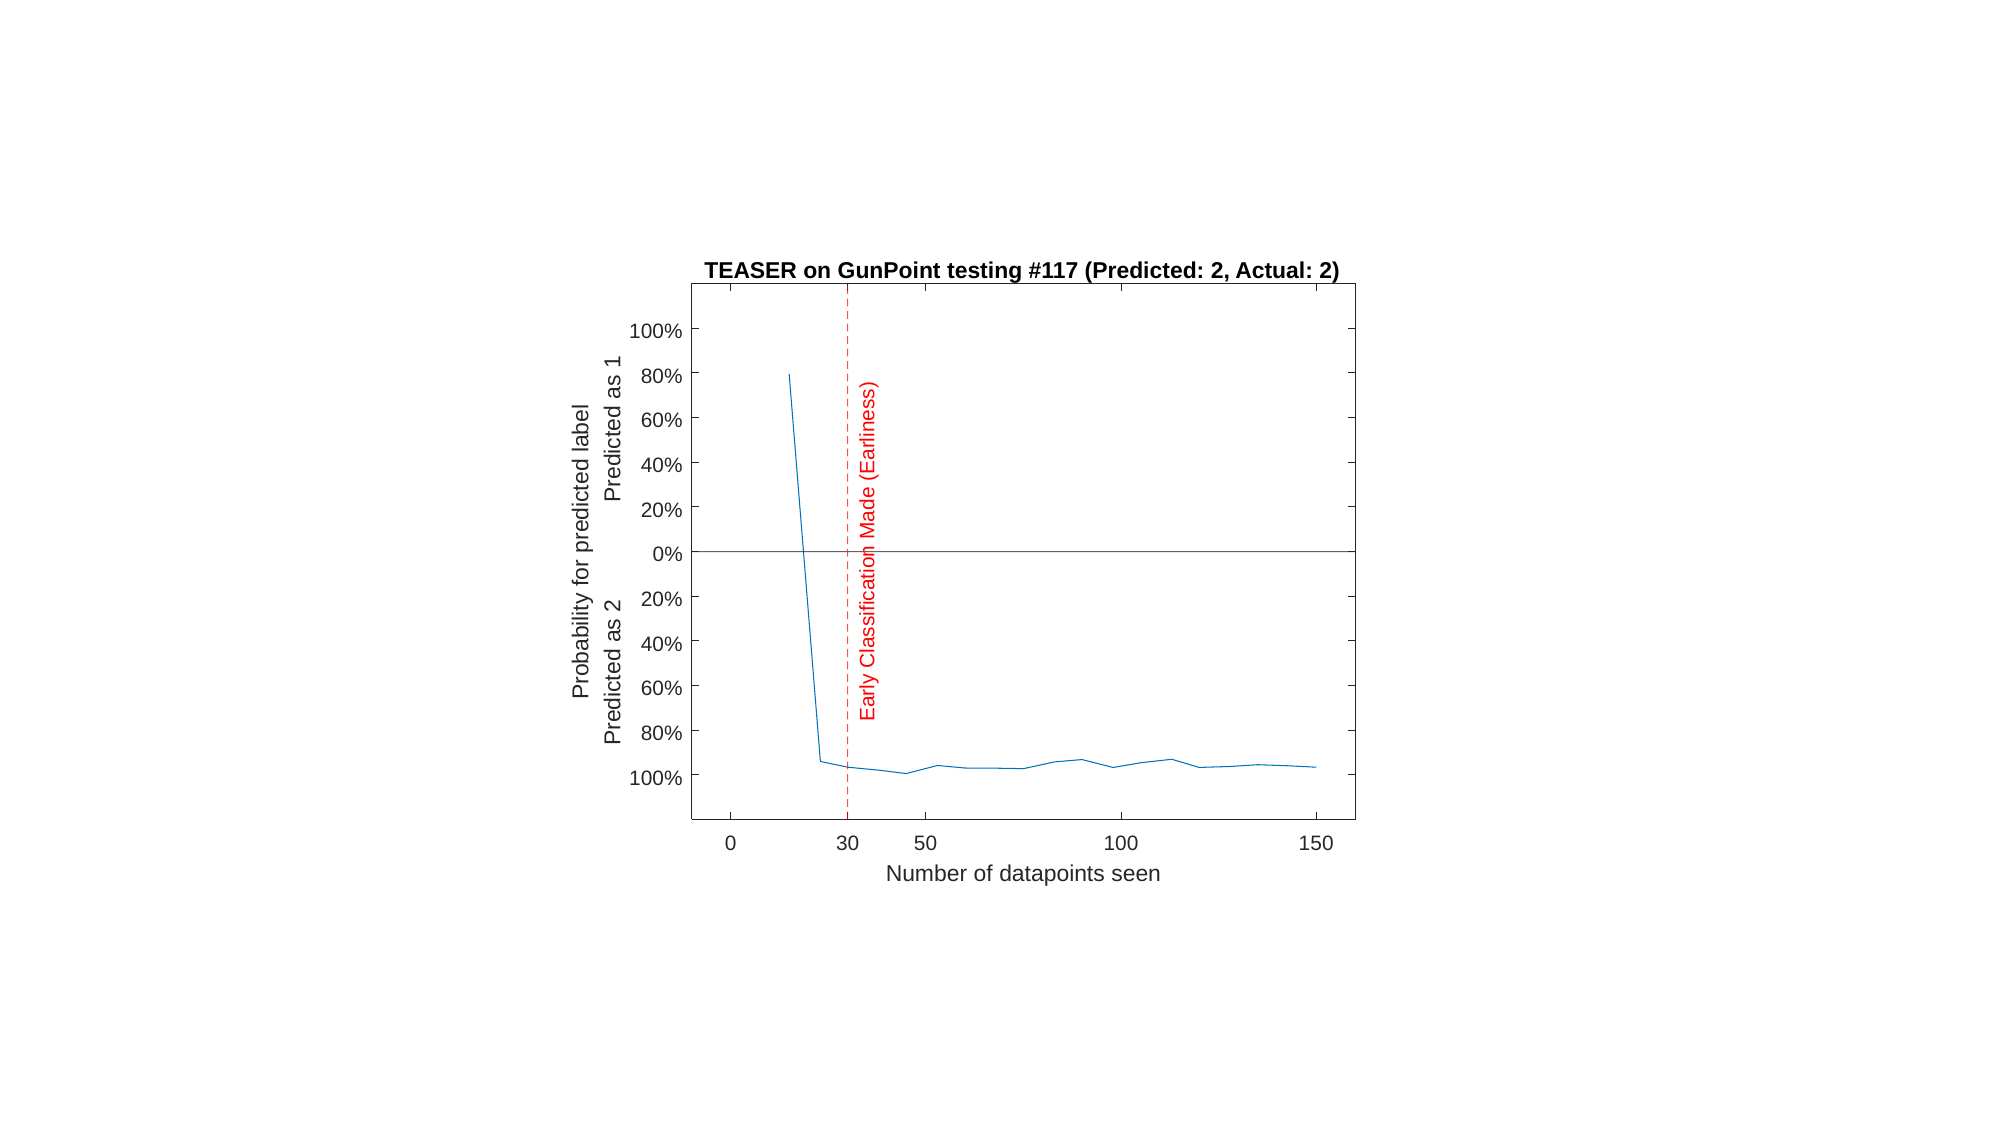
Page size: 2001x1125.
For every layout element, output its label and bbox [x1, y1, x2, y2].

picture [562, 234, 1438, 891]
